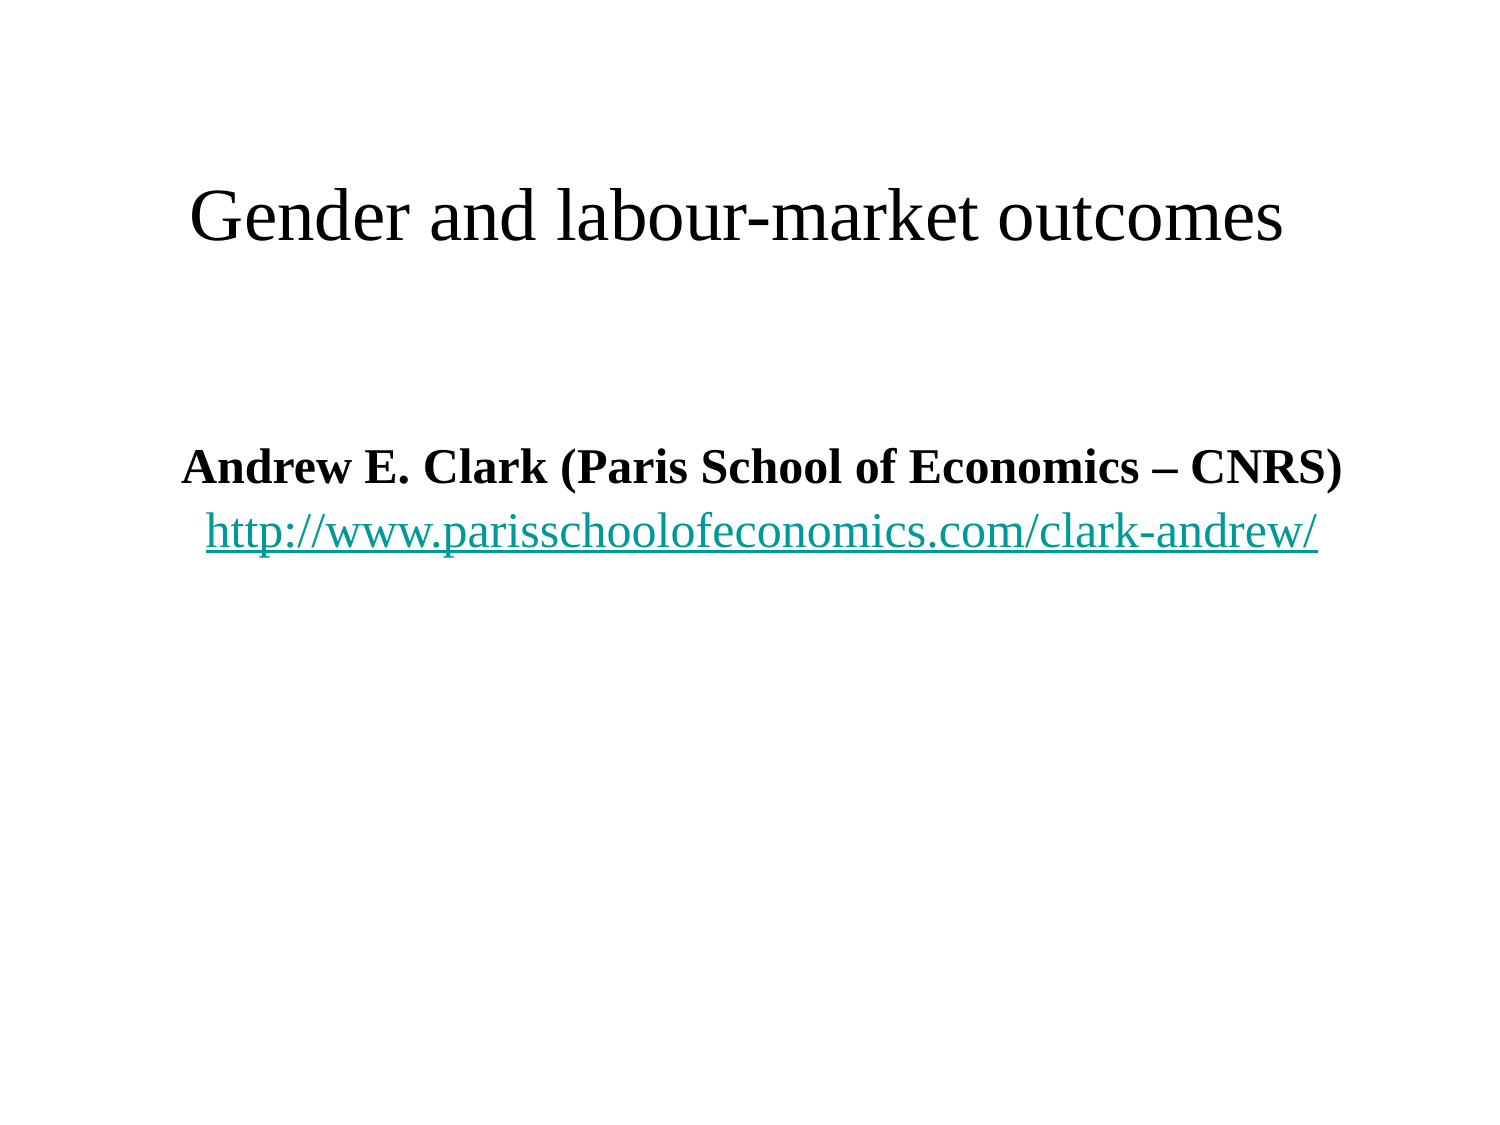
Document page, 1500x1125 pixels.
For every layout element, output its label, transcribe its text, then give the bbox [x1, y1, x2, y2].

title Gender and labour-market outcomes [100, 90, 1376, 332]
subtitle Andrew E. Clark (Paris School of Economics – CNRS) http://www.parisschoolofeconomics.com/clark-andrew/ [159, 432, 1365, 653]
